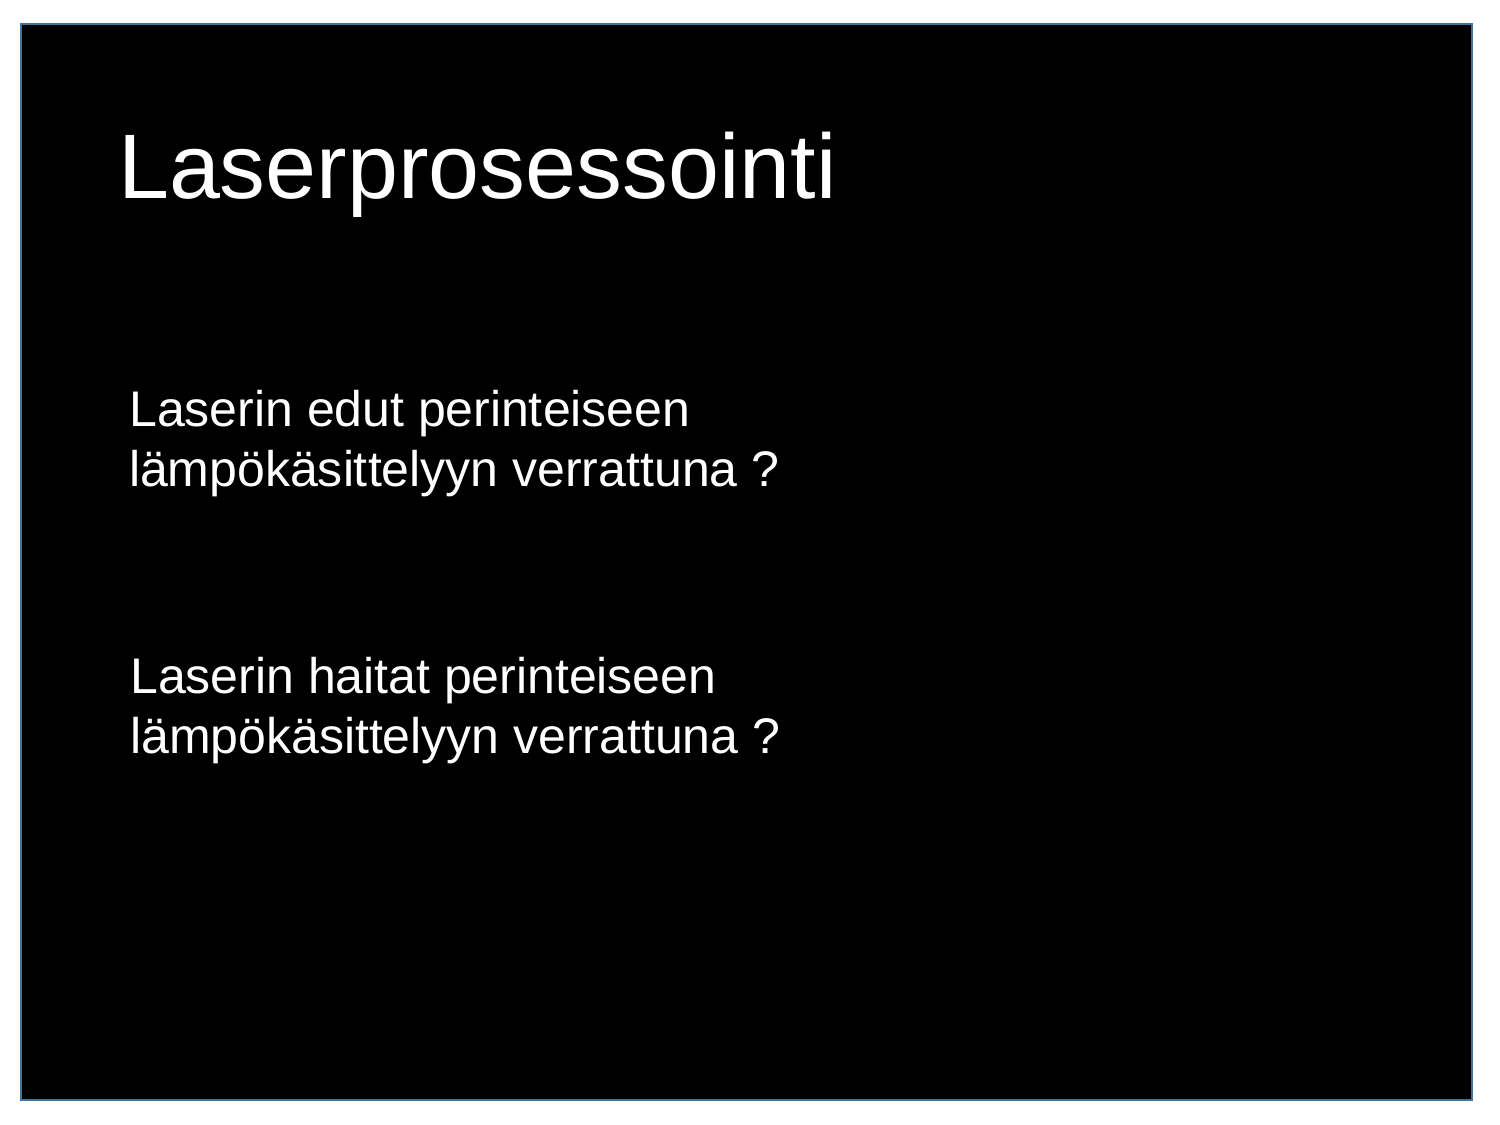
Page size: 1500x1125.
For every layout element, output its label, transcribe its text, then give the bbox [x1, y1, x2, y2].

text_box Laserin edut perinteiseen lämpökäsittelyyn verrattuna ? [114, 368, 1074, 564]
text_box [20, 23, 1473, 1101]
text_box Laserin haitat perinteiseen lämpökäsittelyyn verrattuna ? [115, 636, 1092, 772]
title Laserprosessointi [103, 59, 1397, 278]
